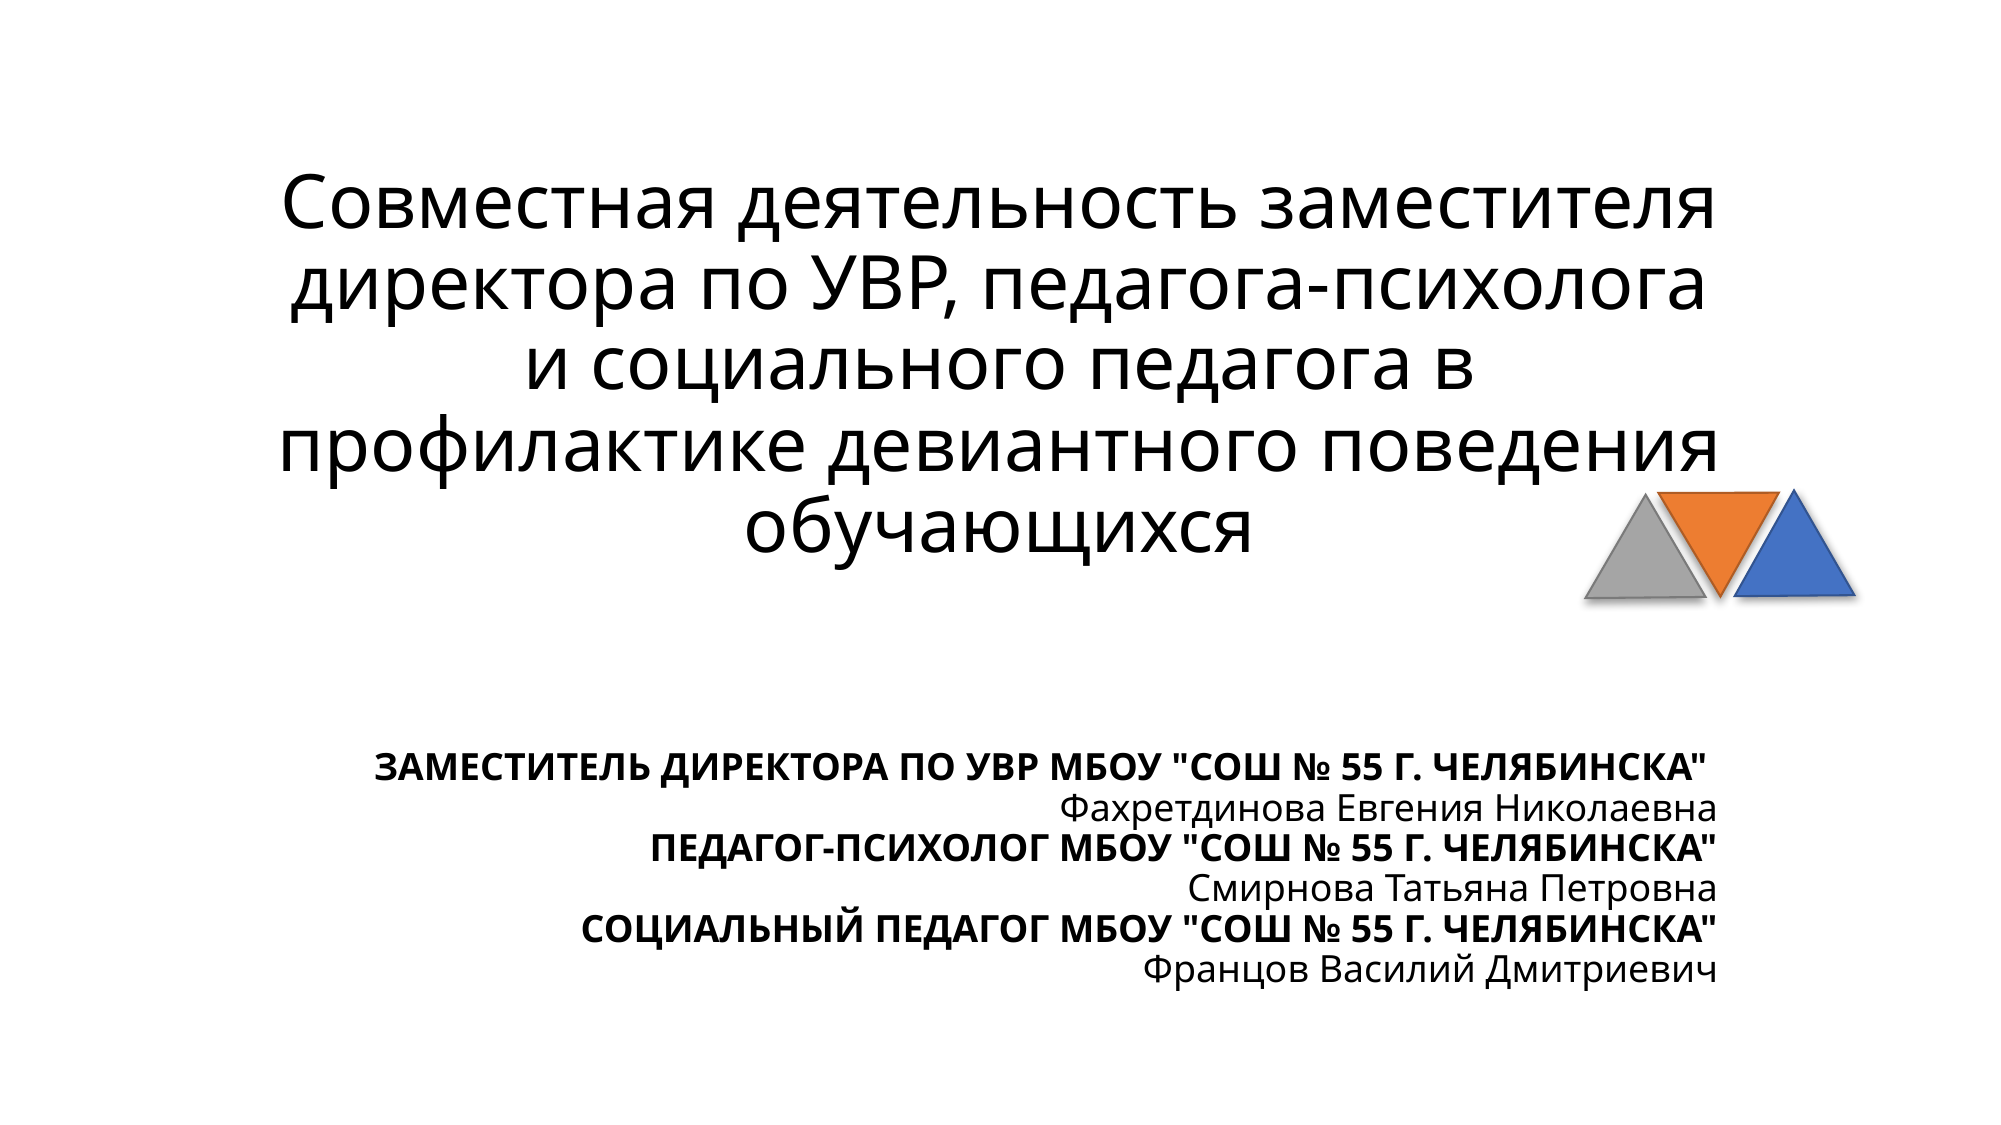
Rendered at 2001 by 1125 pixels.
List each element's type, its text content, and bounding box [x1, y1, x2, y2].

subtitle ЗАМЕСТИТЕЛЬ ДИРЕКТОРА ПО УВР МБОУ "СОШ № 55 Г. ЧЕЛЯБИНСКА" Фахретдинова Евгения Николаевна ПЕДАГОГ-ПСИХОЛОГ МБОУ "СОШ № 55 Г. ЧЕЛЯБИНСКА" Смирнова Татьяна Петровна СОЦИАЛЬНЫЙ ПЕДАГОГ МБОУ "СОШ № 55 Г. ЧЕЛЯБИНСКА" Францов Василий Дмитриевич [295, 740, 1734, 969]
text_box [1732, 488, 1857, 598]
text_box [1656, 491, 1781, 599]
title Совместная деятельность заместителя директора по УВР, педагога-психолога и социального педагога в профилактике девиантного поведения обучающихся [249, 184, 1750, 576]
text_box [1583, 492, 1708, 600]
